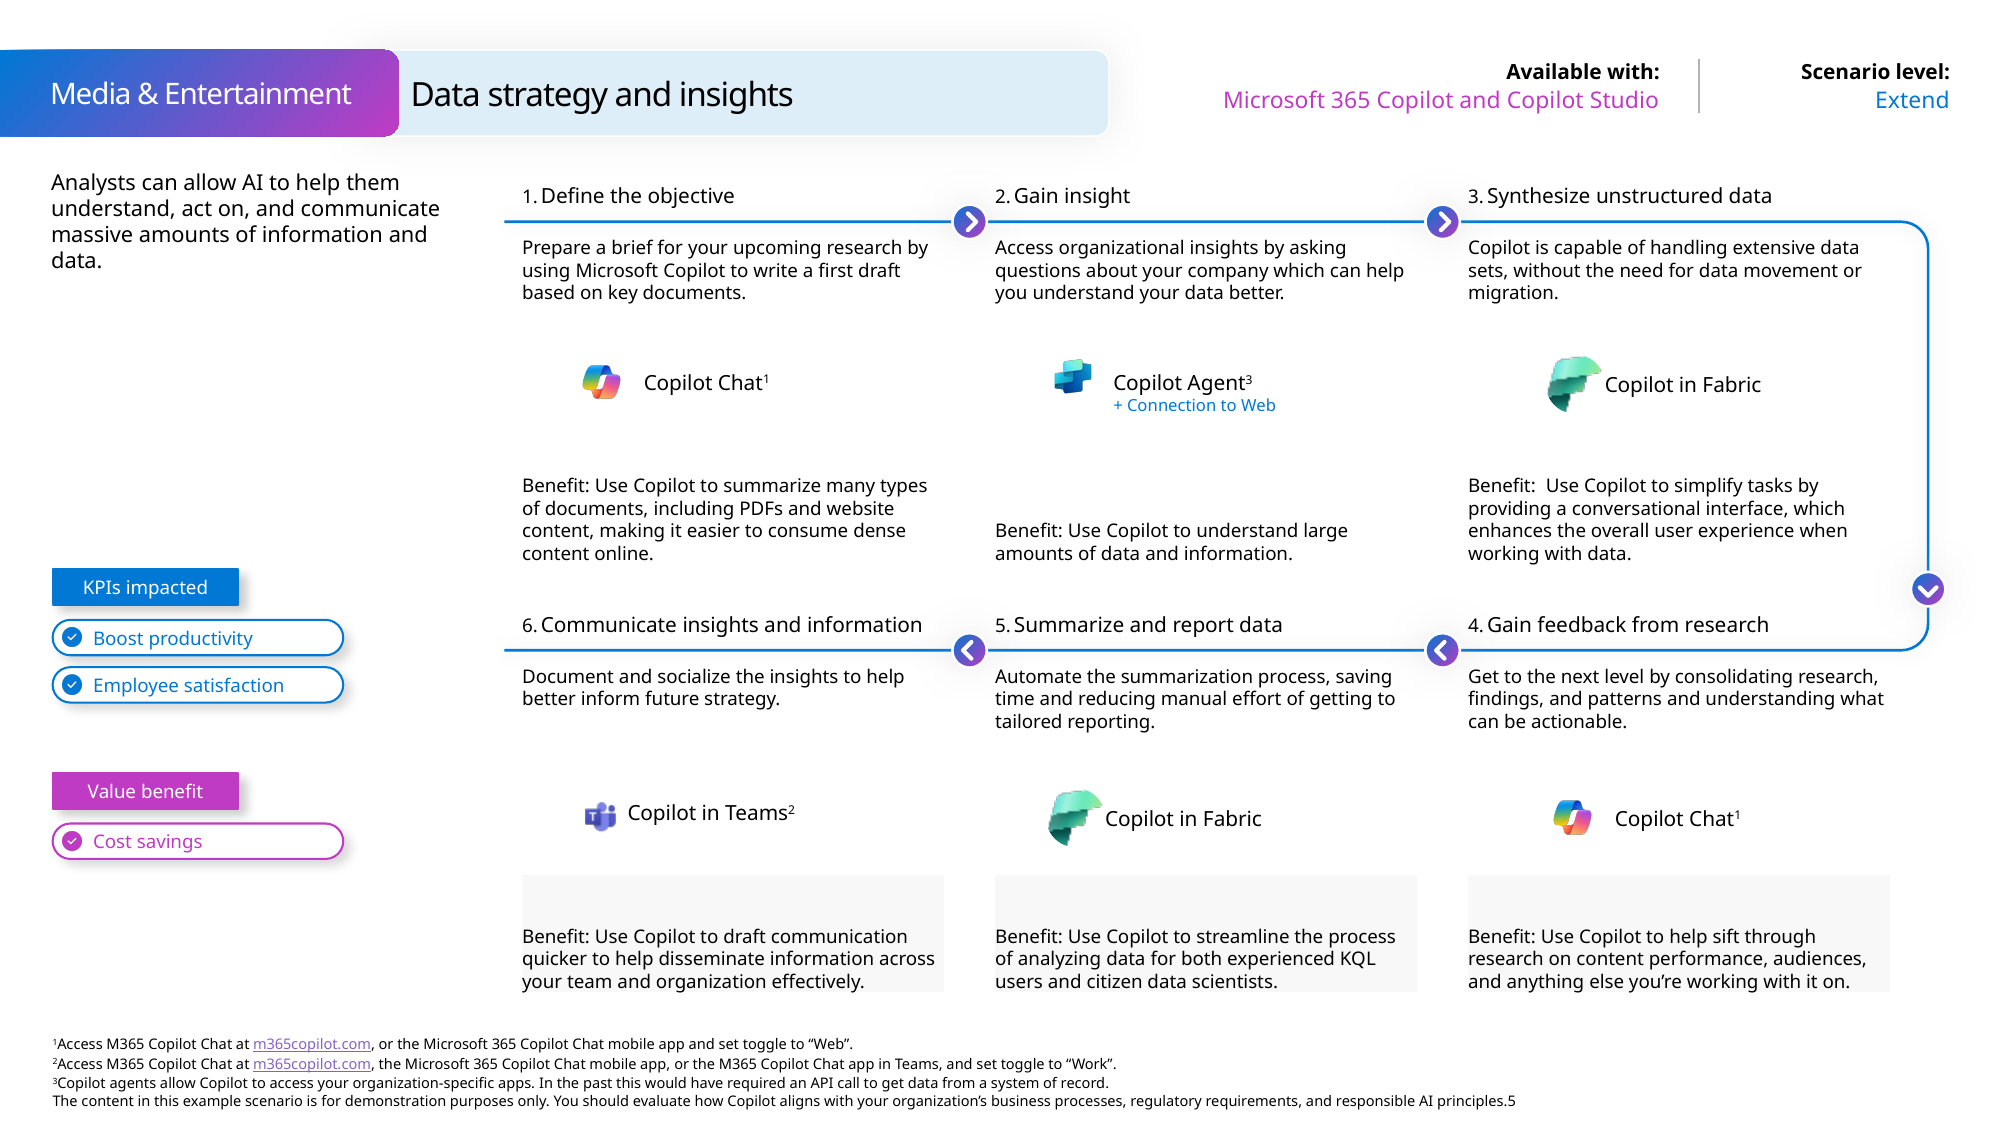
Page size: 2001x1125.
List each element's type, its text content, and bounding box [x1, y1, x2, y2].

list Benefit: Use Copilot to understand large amounts of data and information. [995, 447, 1418, 564]
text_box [581, 361, 945, 403]
list Access organizational insights by asking questions about your company which can help you understand your data better. [995, 235, 1418, 339]
list Data strategy and insights [410, 72, 1092, 114]
list Benefit: Use Copilot to summarize many types of documents, including PDFs and website content, making it easier to consume dense content online. [522, 447, 944, 564]
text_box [1545, 354, 1916, 414]
list Document and socialize the insights to help better inform future strategy. [522, 664, 944, 768]
list Get to the next level by consolidating research, findings, and patterns and understanding what can be actionable. [1468, 664, 1891, 768]
list Summarize and report data [995, 612, 1418, 636]
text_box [52, 619, 344, 703]
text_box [52, 823, 344, 860]
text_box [1054, 358, 1368, 415]
list Prepare a brief for your upcoming research by using Microsoft Copilot to write a first draft based on key documents. [522, 235, 944, 339]
list Value benefit [52, 772, 239, 810]
list KPIs impacted [52, 568, 239, 606]
list Communicate insights and information [522, 612, 944, 636]
picture [570, 787, 631, 847]
list Automate the summarization process, saving time and reducing manual effort of getting to tailored reporting. [995, 664, 1418, 768]
list Microsoft 365 Copilot and Copilot Studio [1172, 85, 1660, 114]
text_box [1552, 797, 1916, 838]
list Gain insight [995, 183, 1418, 207]
list Benefit: Use Copilot to help sift through research on content performance, audiences, and anything else you’re working with it on. [1468, 875, 1891, 992]
text_box Copilot in Teams2 [627, 799, 817, 850]
list Copilot is capable of handling extensive data sets, without the need for data movement or migration. [1468, 235, 1891, 339]
list Benefit: Use Copilot to simplify tasks by providing a conversational interface, which enhances the overall user experience when working with data. [1468, 447, 1891, 564]
list Extend [1711, 85, 1950, 114]
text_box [1045, 788, 1416, 848]
list Benefit: Use Copilot to draft communication quicker to help disseminate information across your team and organization effectively. [522, 875, 944, 992]
list Gain feedback from research [1468, 612, 1891, 636]
list Benefit: Use Copilot to streamline the process of analyzing data for both experienced KQL users and citizen data scientists. [995, 875, 1418, 992]
list Define the objective [522, 183, 944, 207]
list Synthesize unstructured data [1468, 183, 1891, 207]
list Analysts can allow AI to help them understand, act on, and communicate massive amounts of information and data. [51, 168, 450, 354]
title Media & Entertainment [50, 67, 386, 119]
